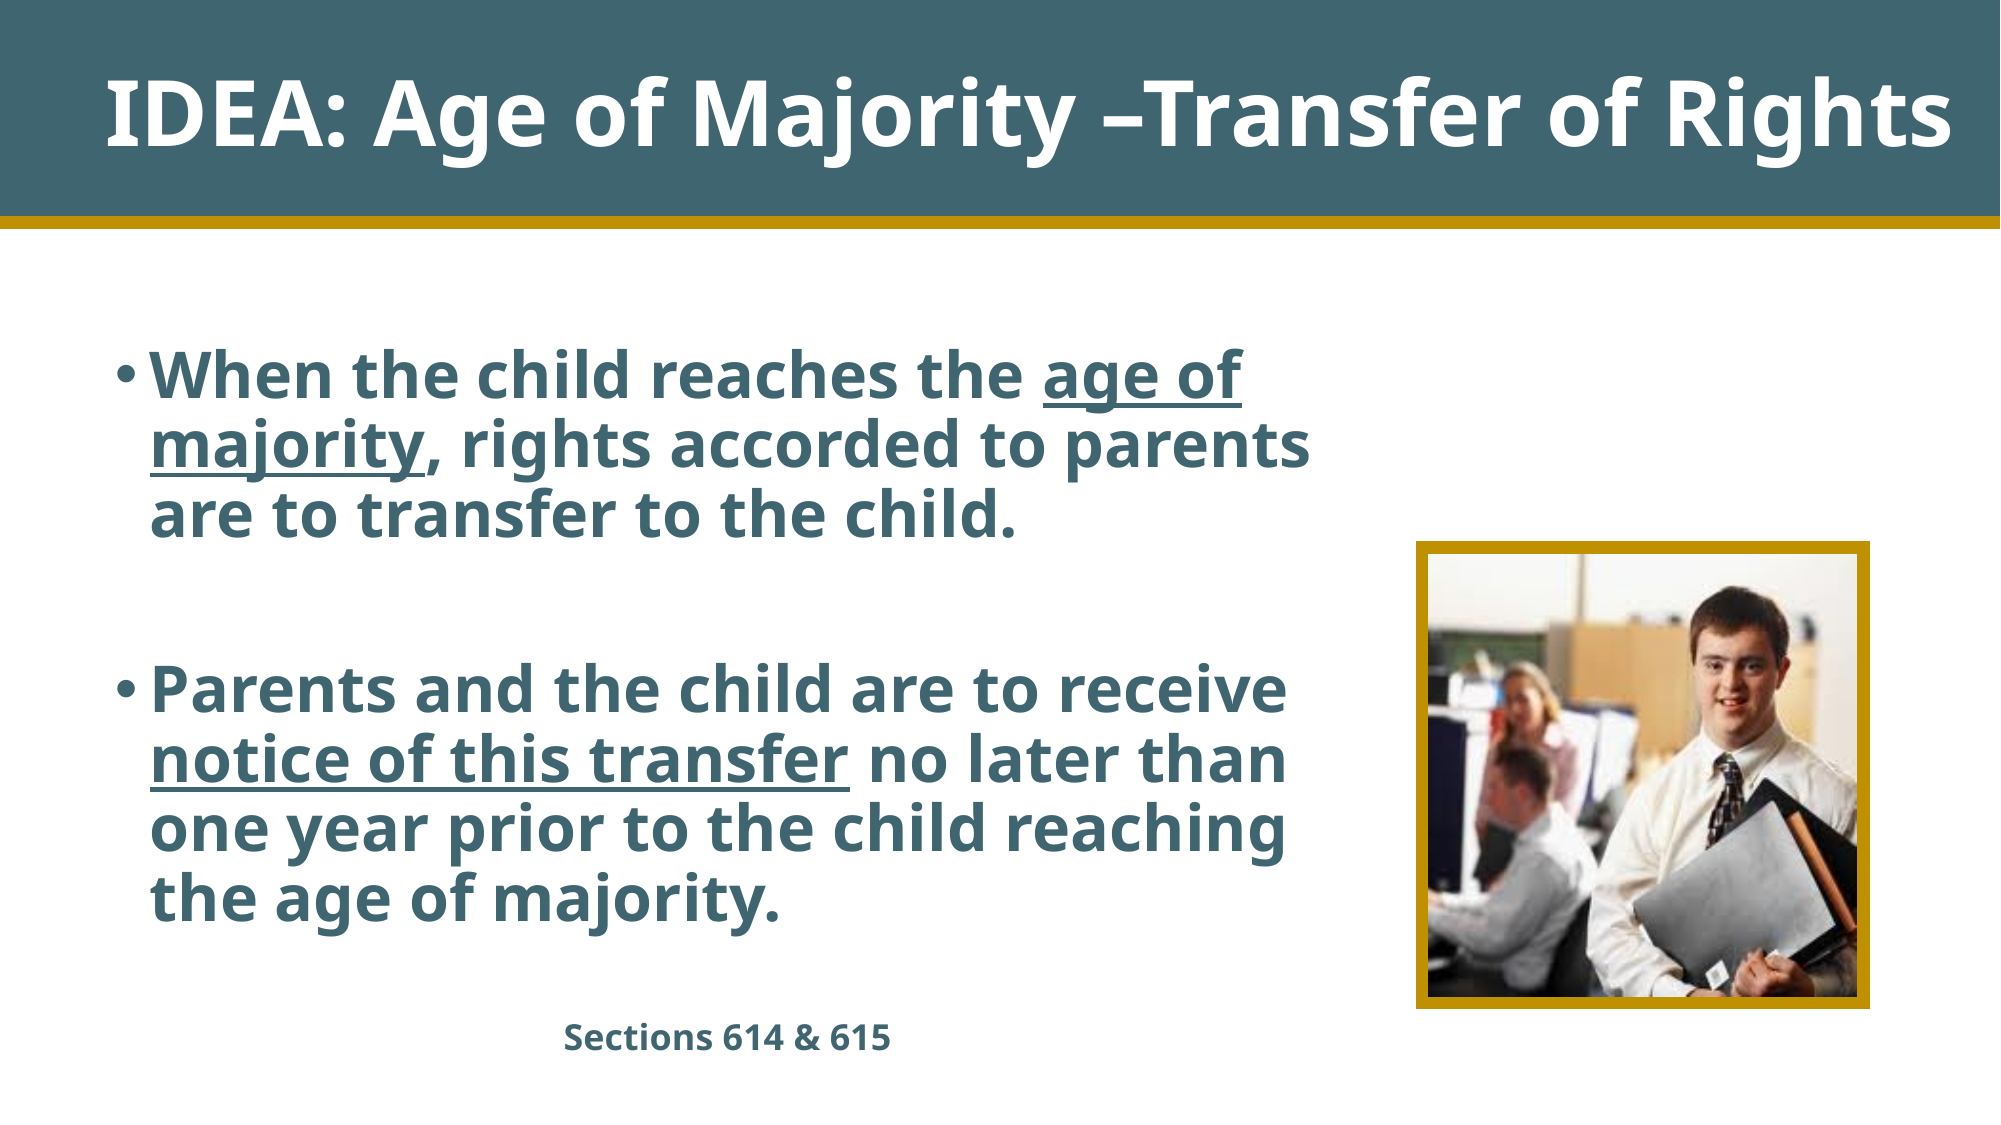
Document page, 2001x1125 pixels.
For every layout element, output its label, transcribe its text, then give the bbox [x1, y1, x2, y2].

picture [1428, 553, 1858, 997]
title IDEA: Age of Majority –Transfer of Rights [61, 22, 2000, 212]
text_box [0, 0, 2000, 216]
list When the child reaches the age of majority, rights accorded to parents are to transfer to the child. Parents and the child are to receive notice of this transfer no later than one year prior to the child reaching the age of majority. Sections 614 & 615 [99, 334, 1360, 1078]
